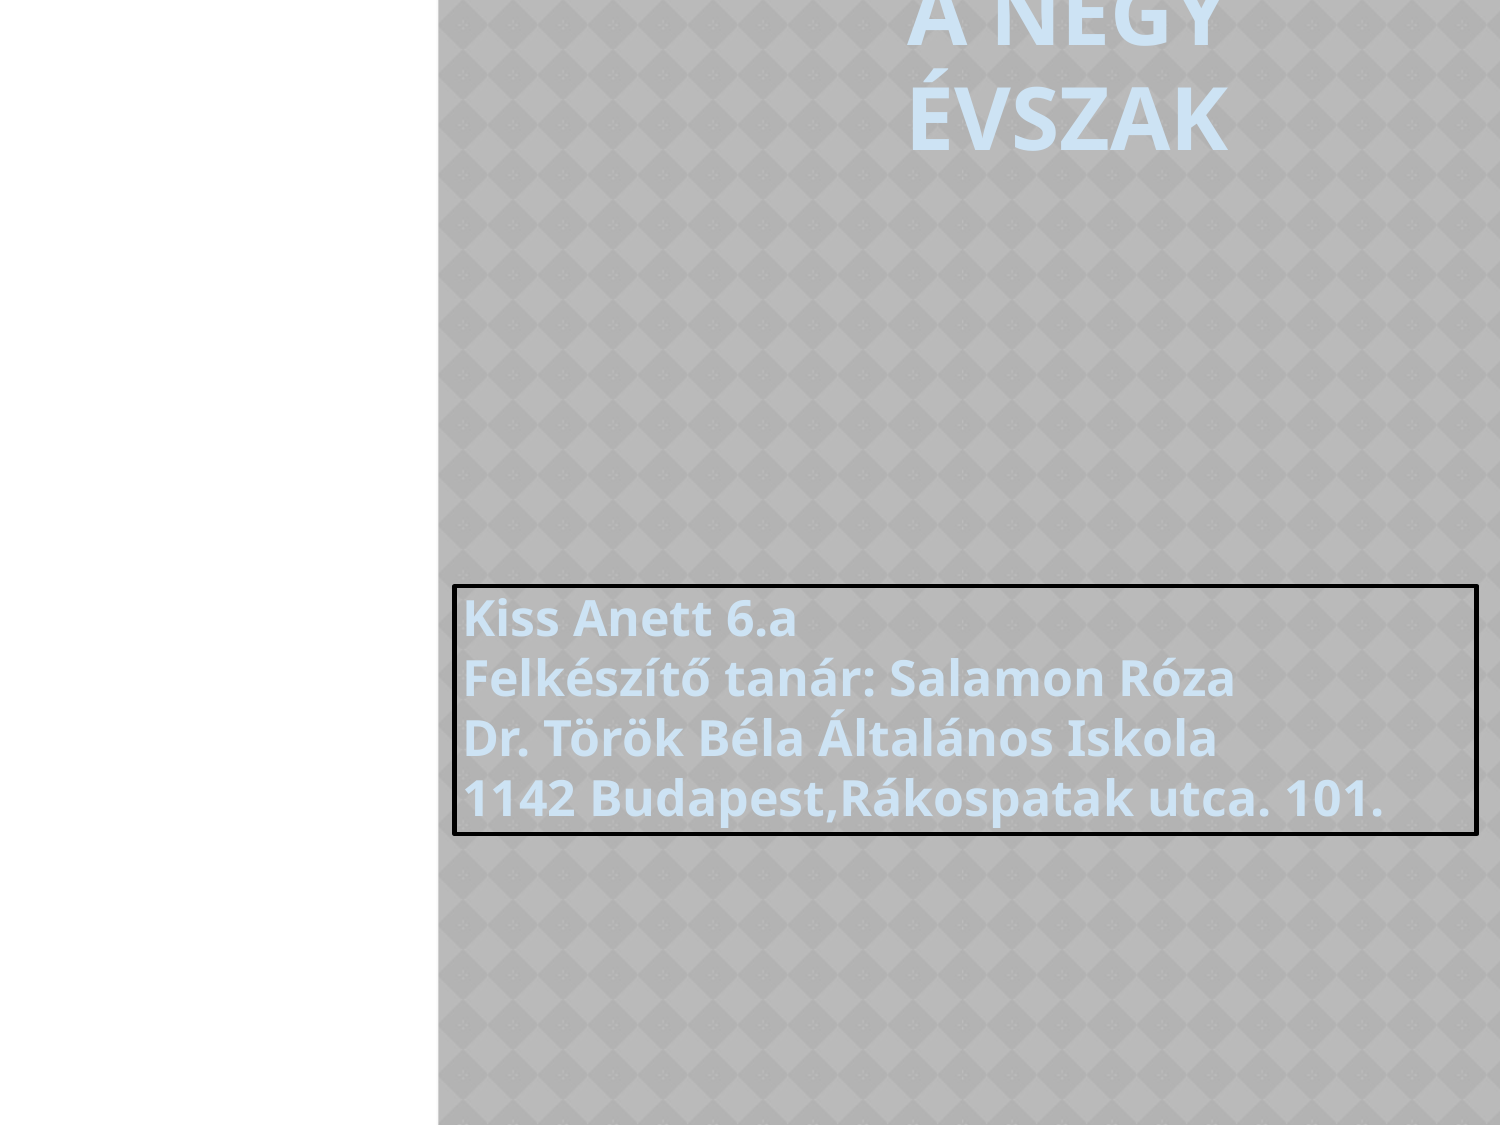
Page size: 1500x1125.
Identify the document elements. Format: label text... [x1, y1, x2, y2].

subtitle Kiss Anett 6.a Felkészítő tanár: Salamon Róza Dr. Török Béla Általános Iskola 1142 Budapest,Rákospatak utca. 101. [454, 586, 1477, 835]
title A NÉGY ÉVSZAK [643, 30, 1237, 169]
